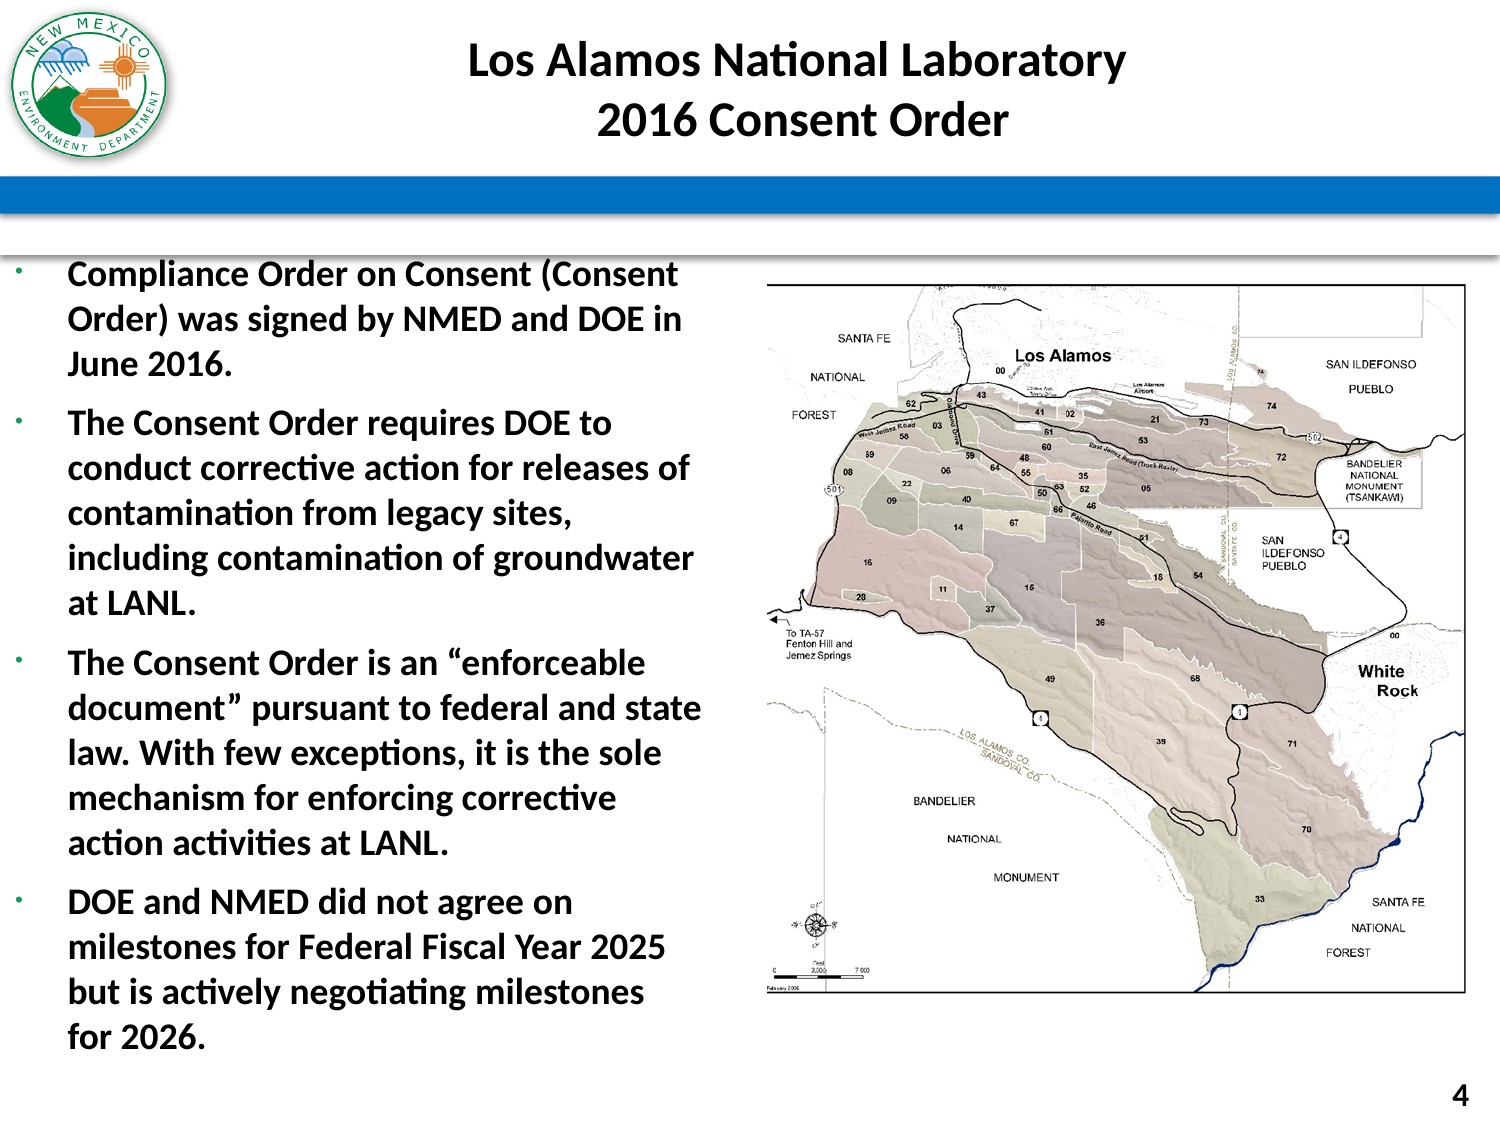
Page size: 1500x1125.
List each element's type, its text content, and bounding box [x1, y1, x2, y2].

slide_number 4 [1416, 1073, 1500, 1114]
picture [766, 282, 1467, 995]
list Compliance Order on Consent (Consent Order) was signed by NMED and DOE in June 2016. The Consent Order requires DOE to conduct corrective action for releases of contamination from legacy sites, including contamination of groundwater at LANL. The Consent Order is an “enforceable document” pursuant to federal and state law. With few exceptions, it is the sole mechanism for enforcing corrective action activities at LANL. DOE and NMED did not agree on milestones for Federal Fiscal Year 2025 but is actively negotiating milestones for 2026. [0, 240, 725, 1125]
title Los Alamos National Laboratory 2016 Consent Order [153, 5, 1453, 169]
picture [7, 8, 153, 161]
